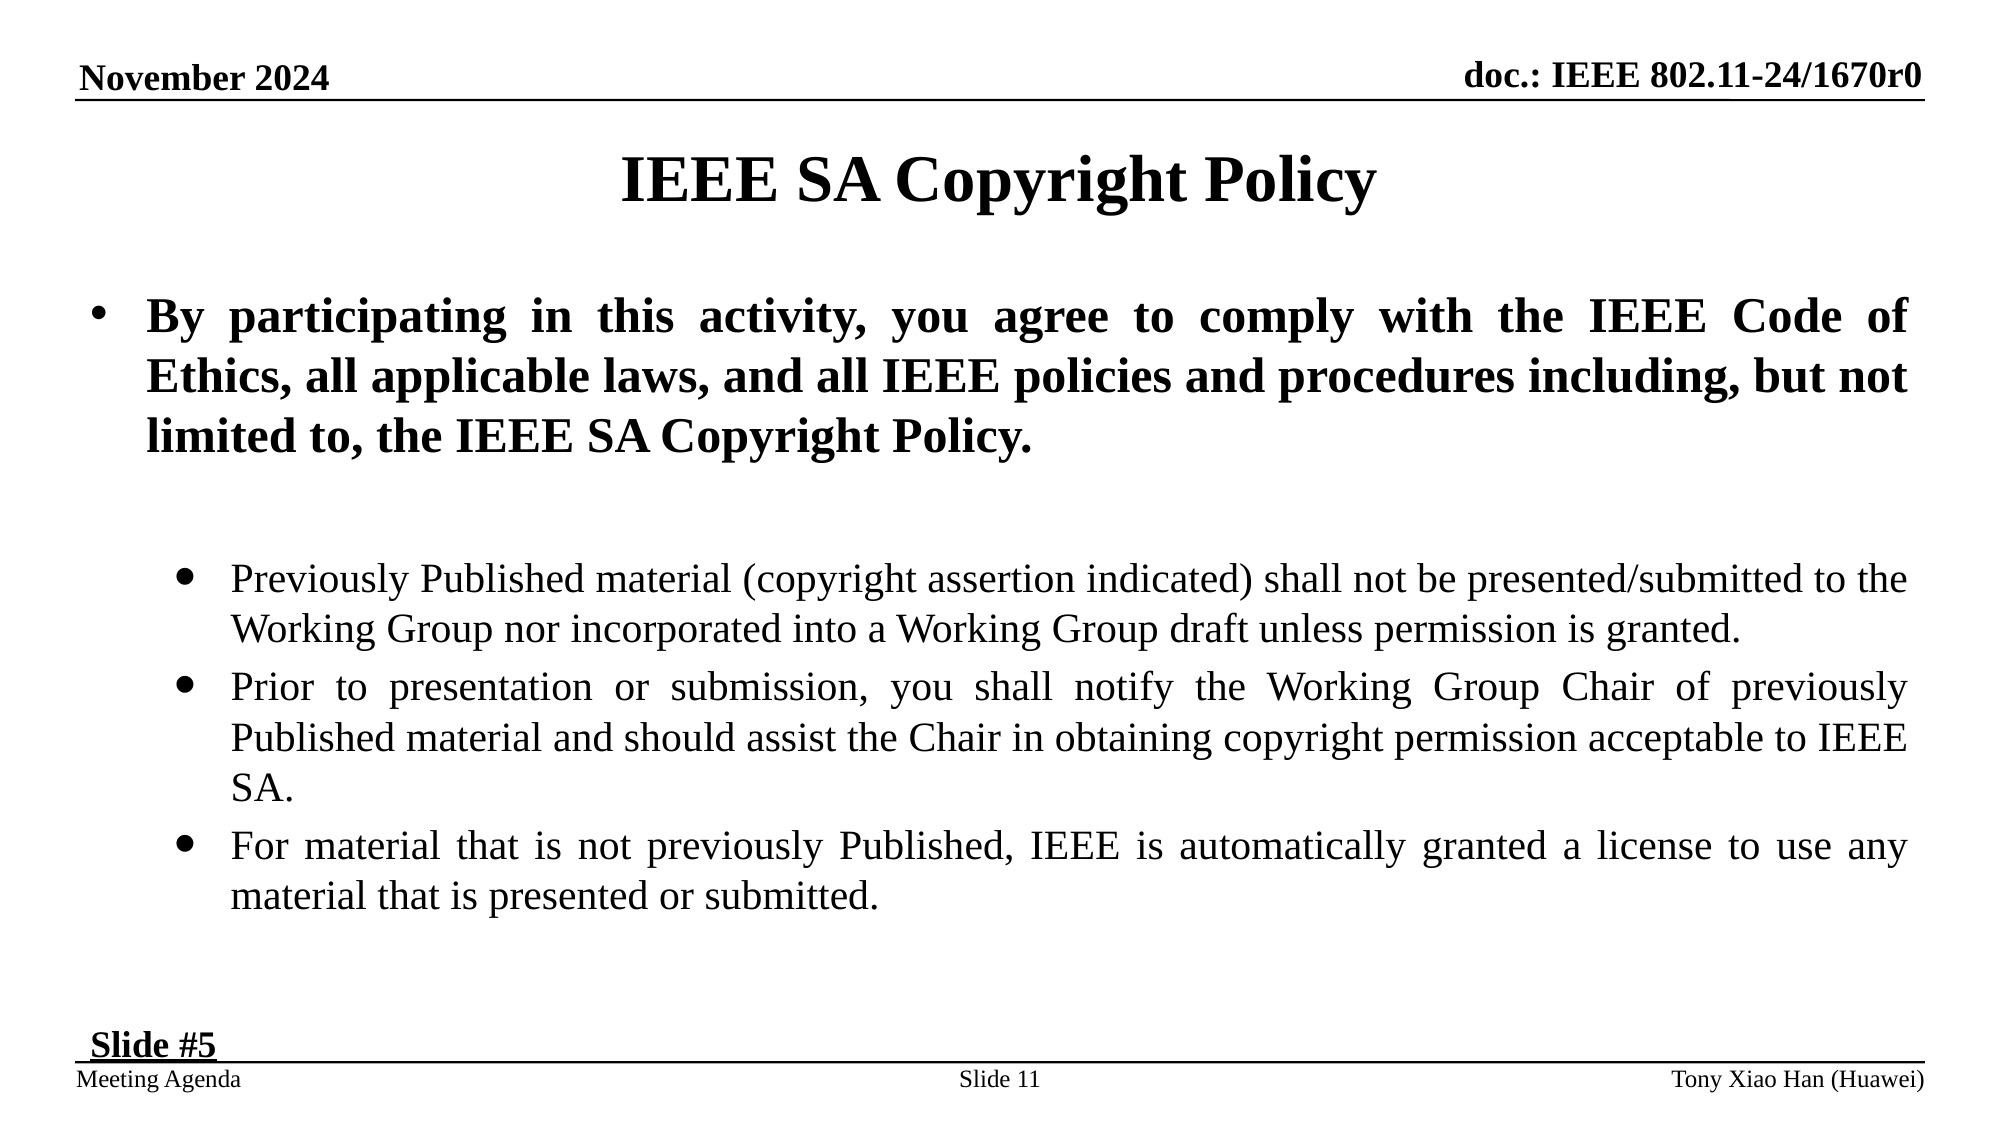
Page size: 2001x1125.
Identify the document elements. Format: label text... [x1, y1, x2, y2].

list By participating in this activity, you agree to comply with the IEEE Code of Ethics, all applicable laws, and all IEEE policies and procedures including, but not limited to, the IEEE SA Copyright Policy. Previously Published material (copyright assertion indicated) shall not be presented/submitted to the Working Group nor incorporated into a Working Group draft unless permission is granted. Prior to presentation or submission, you shall notify the Working Group Chair of previously Published material and should assist the Chair in obtaining copyright permission acceptable to IEEE SA. For material that is not previously Published, IEEE is automatically granted a license to use any material that is presented or submitted. [75, 275, 1925, 1038]
text_box IEEE SA Copyright Policy [362, 87, 1638, 263]
text_box Slide #5 [75, 1012, 232, 1073]
